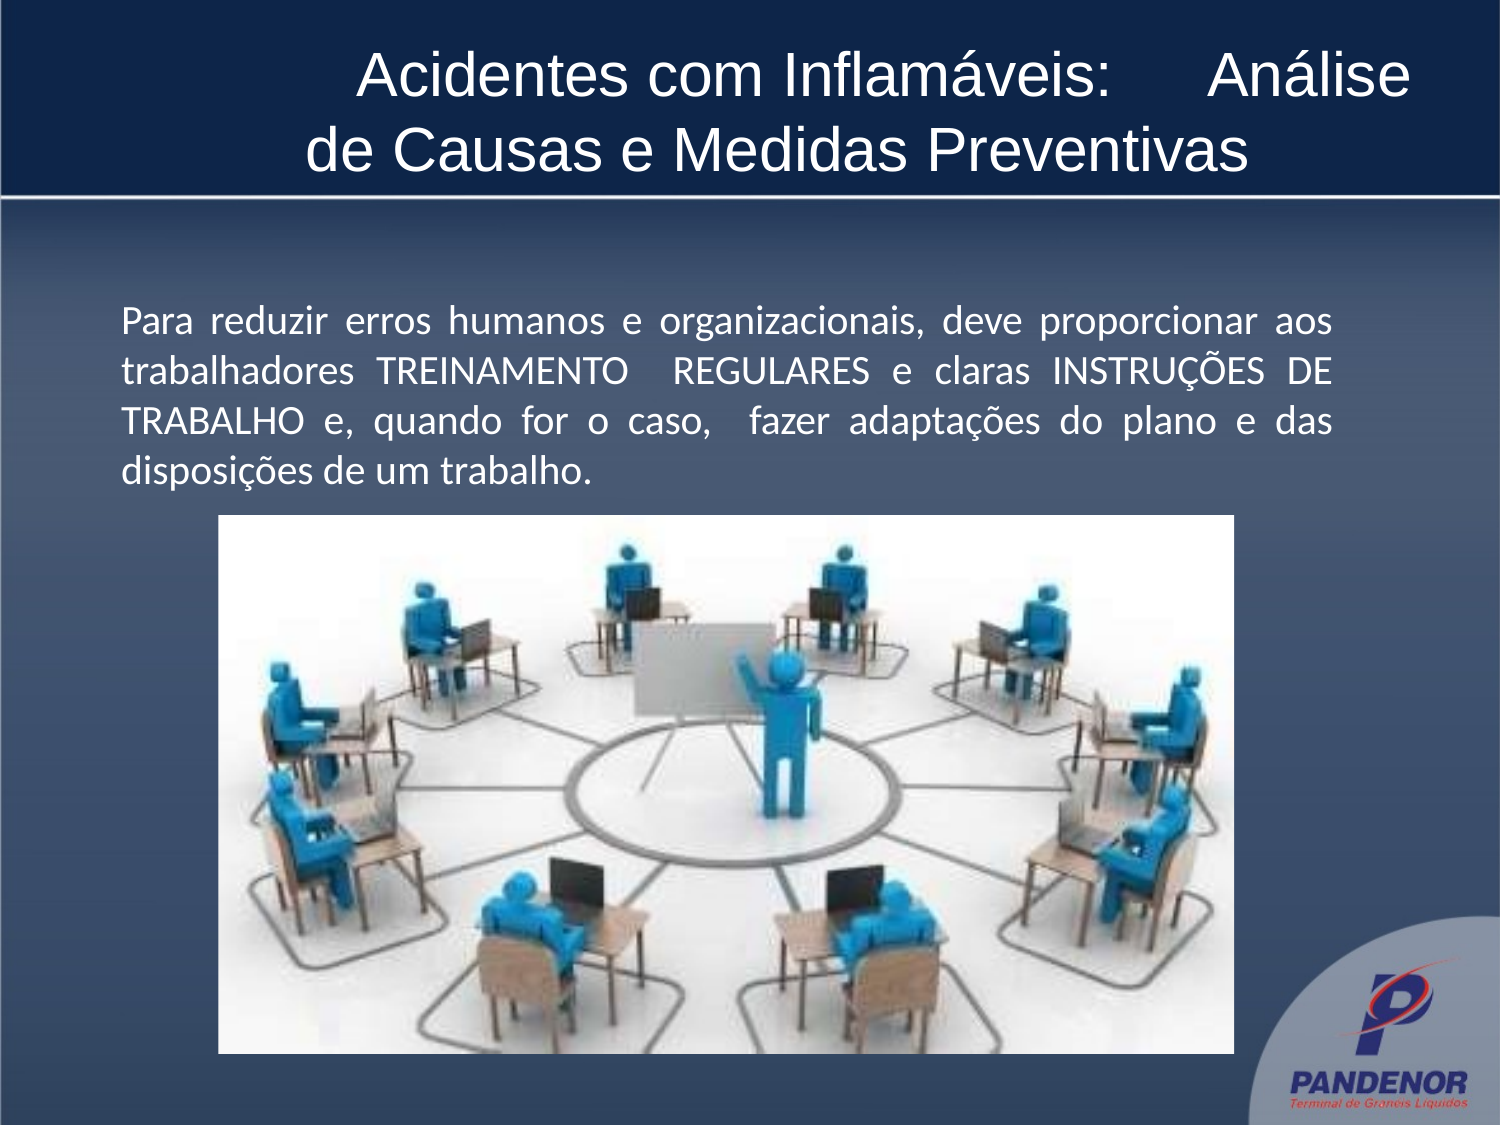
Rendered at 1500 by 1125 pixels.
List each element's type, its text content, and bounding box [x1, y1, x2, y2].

text_box [218, 515, 1235, 1054]
text_box Para reduzir erros humanos e organizacionais, deve proporcionar aos trabalhadores TREINAMENTO REGULARES e claras INSTRUÇÕES DE TRABALHO e, quando for o caso, fazer adaptações do plano e das disposições de um trabalho. [118, 290, 1334, 493]
picture [0, 0, 1500, 1125]
title Acidentes com Inflamáveis: Análise de Causas e Medidas Preventivas [81, 12, 1419, 203]
